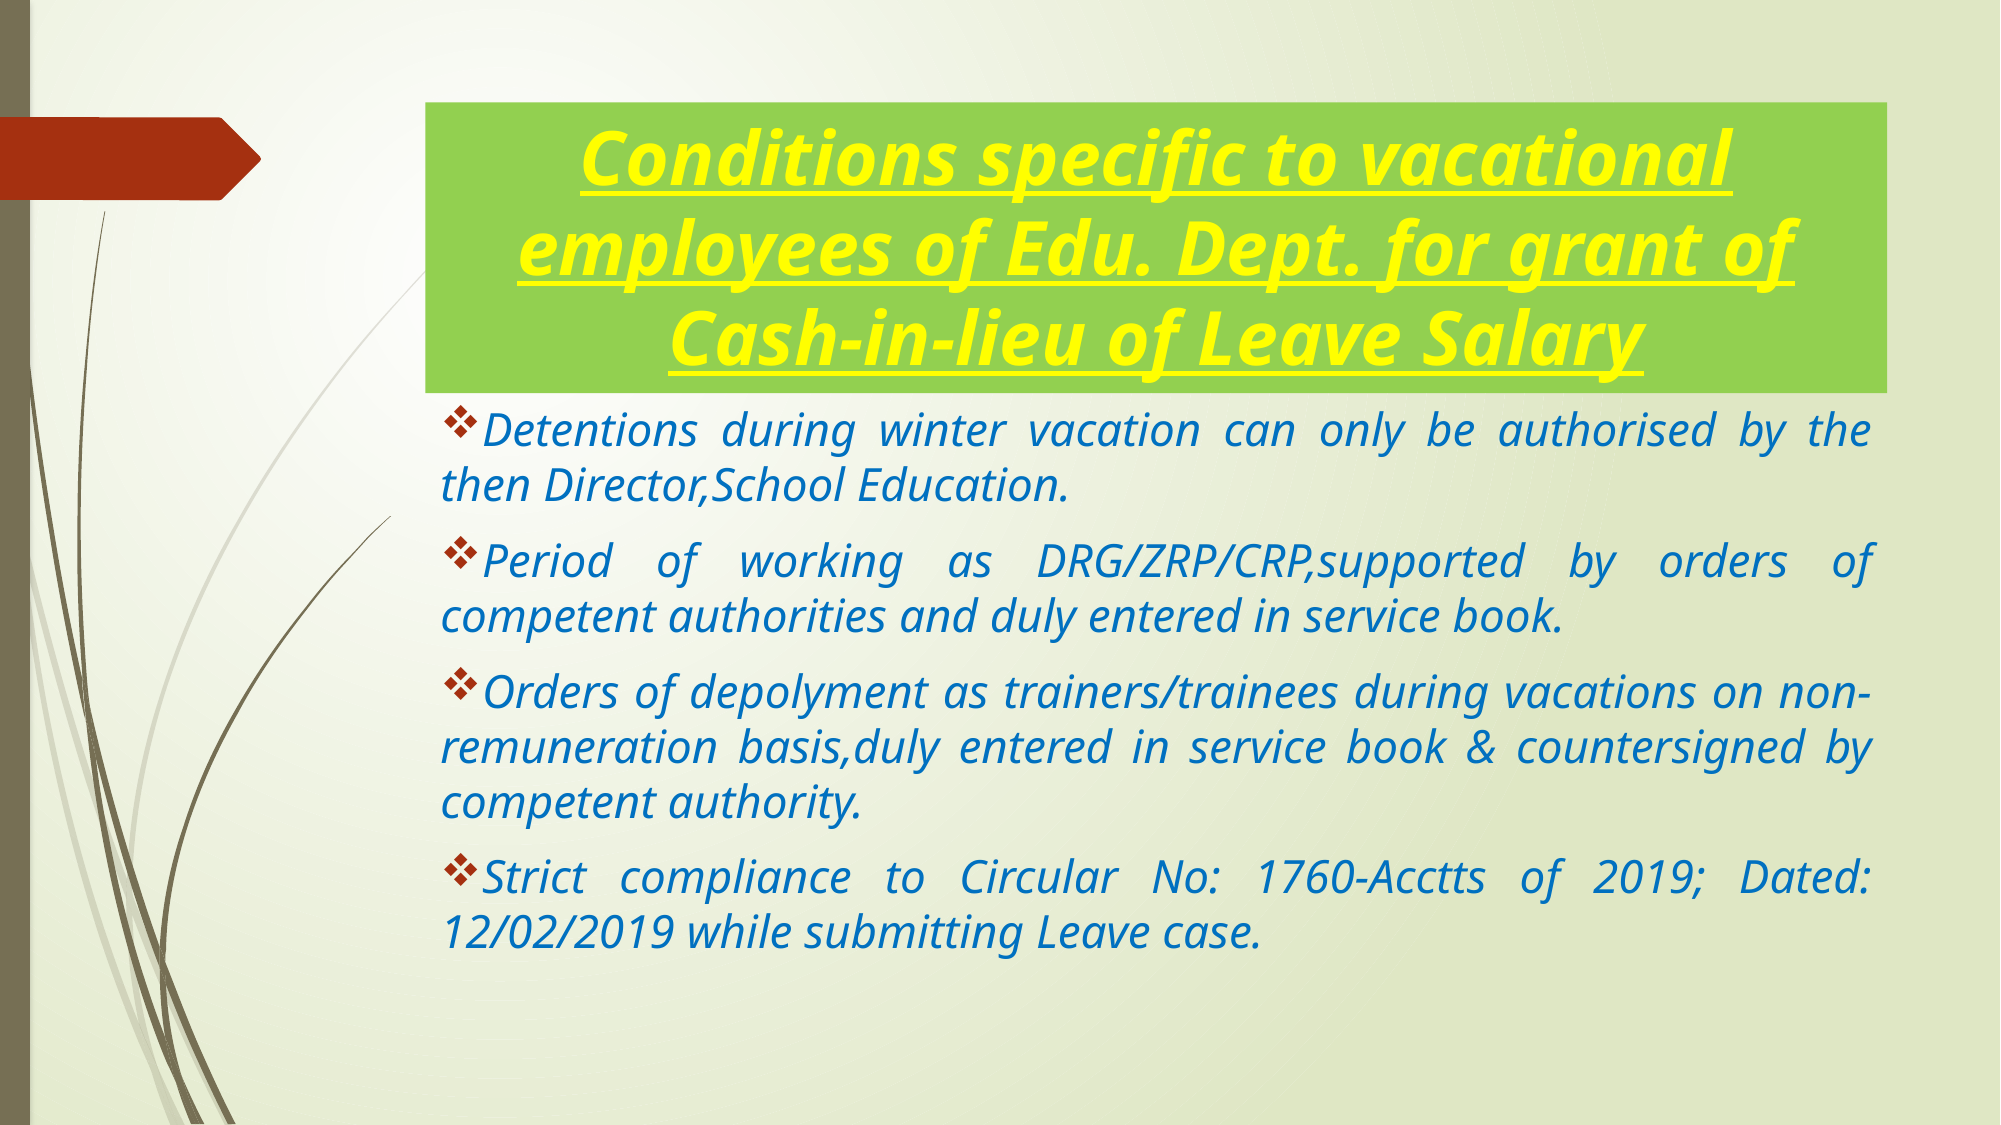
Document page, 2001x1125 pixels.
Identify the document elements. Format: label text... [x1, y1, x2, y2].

list Detentions during winter vacation can only be authorised by the then Director,School Education. Period of working as DRG/ZRP/CRP,supported by orders of competent authorities and duly entered in service book. Orders of depolyment as trainers/trainees during vacations on non-remuneration basis,duly entered in service book & countersigned by competent authority. Strict compliance to Circular No: 1760-Acctts of 2019; Dated: 12/02/2019 while submitting Leave case. [425, 393, 1888, 1078]
title Conditions specific to vacational employees of Edu. Dept. for grant of Cash-in-lieu of Leave Salary [425, 102, 1888, 393]
